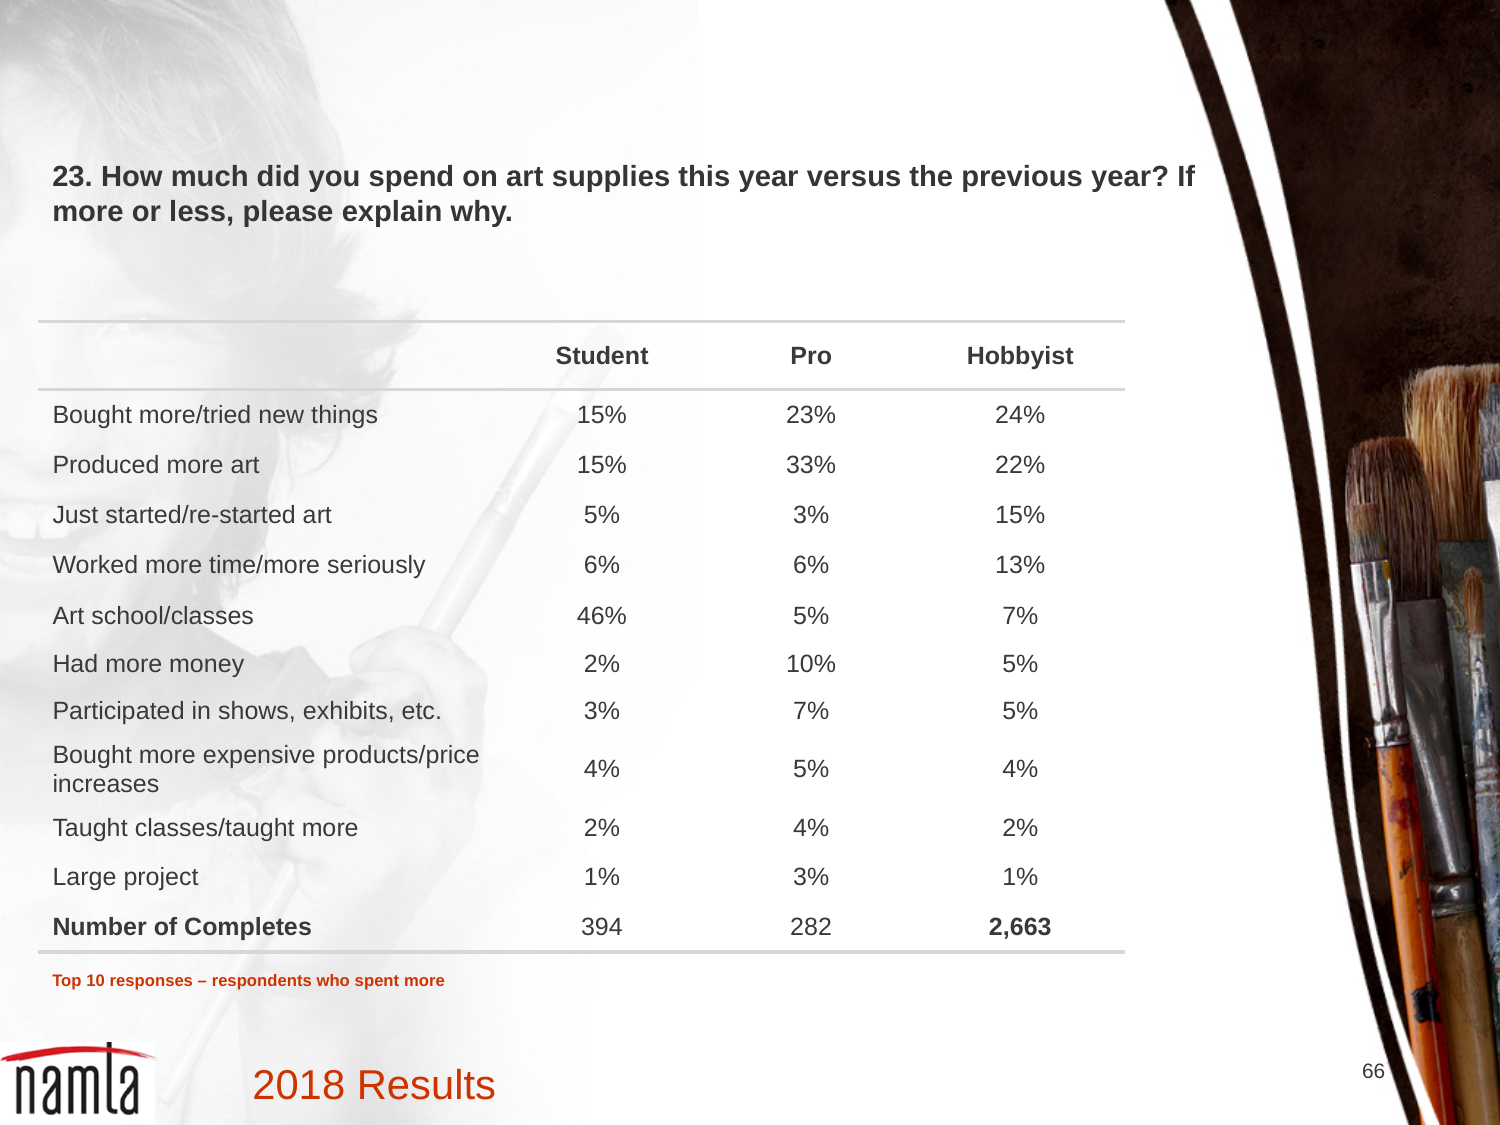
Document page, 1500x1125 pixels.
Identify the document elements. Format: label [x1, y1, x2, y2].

text_box [37, 962, 775, 1038]
picture [0, 0, 1500, 1125]
text_box [37, 149, 1213, 225]
slide_number [1337, 1040, 1400, 1100]
table_header [38, 323, 1125, 388]
table_cell [38, 391, 1125, 950]
text_box [237, 1050, 700, 1115]
